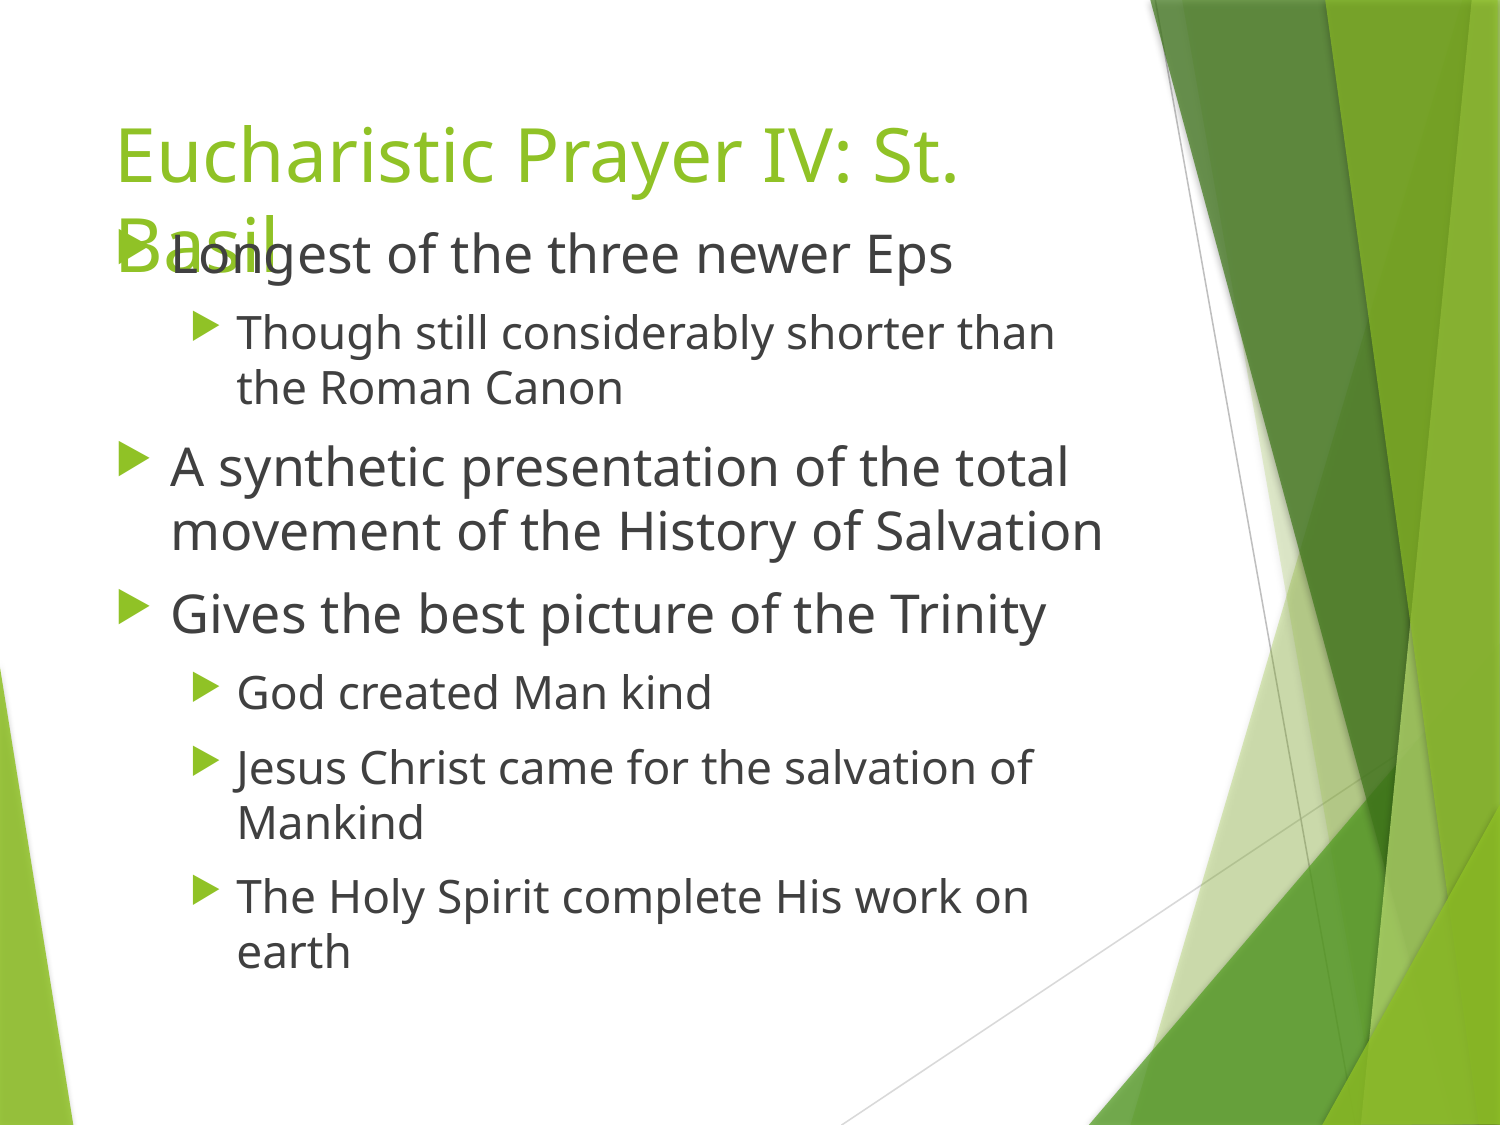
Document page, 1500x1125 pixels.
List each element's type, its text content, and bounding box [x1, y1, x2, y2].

list Longest of the three newer Eps Though still considerably shorter than the Roman Canon A synthetic presentation of the total movement of the History of Salvation Gives the best picture of the Trinity God created Man kind Jesus Christ came for the salvation of Mankind The Holy Spirit complete His work on earth [99, 212, 1142, 991]
title Eucharistic Prayer IV: St. Basil [99, 99, 1142, 212]
